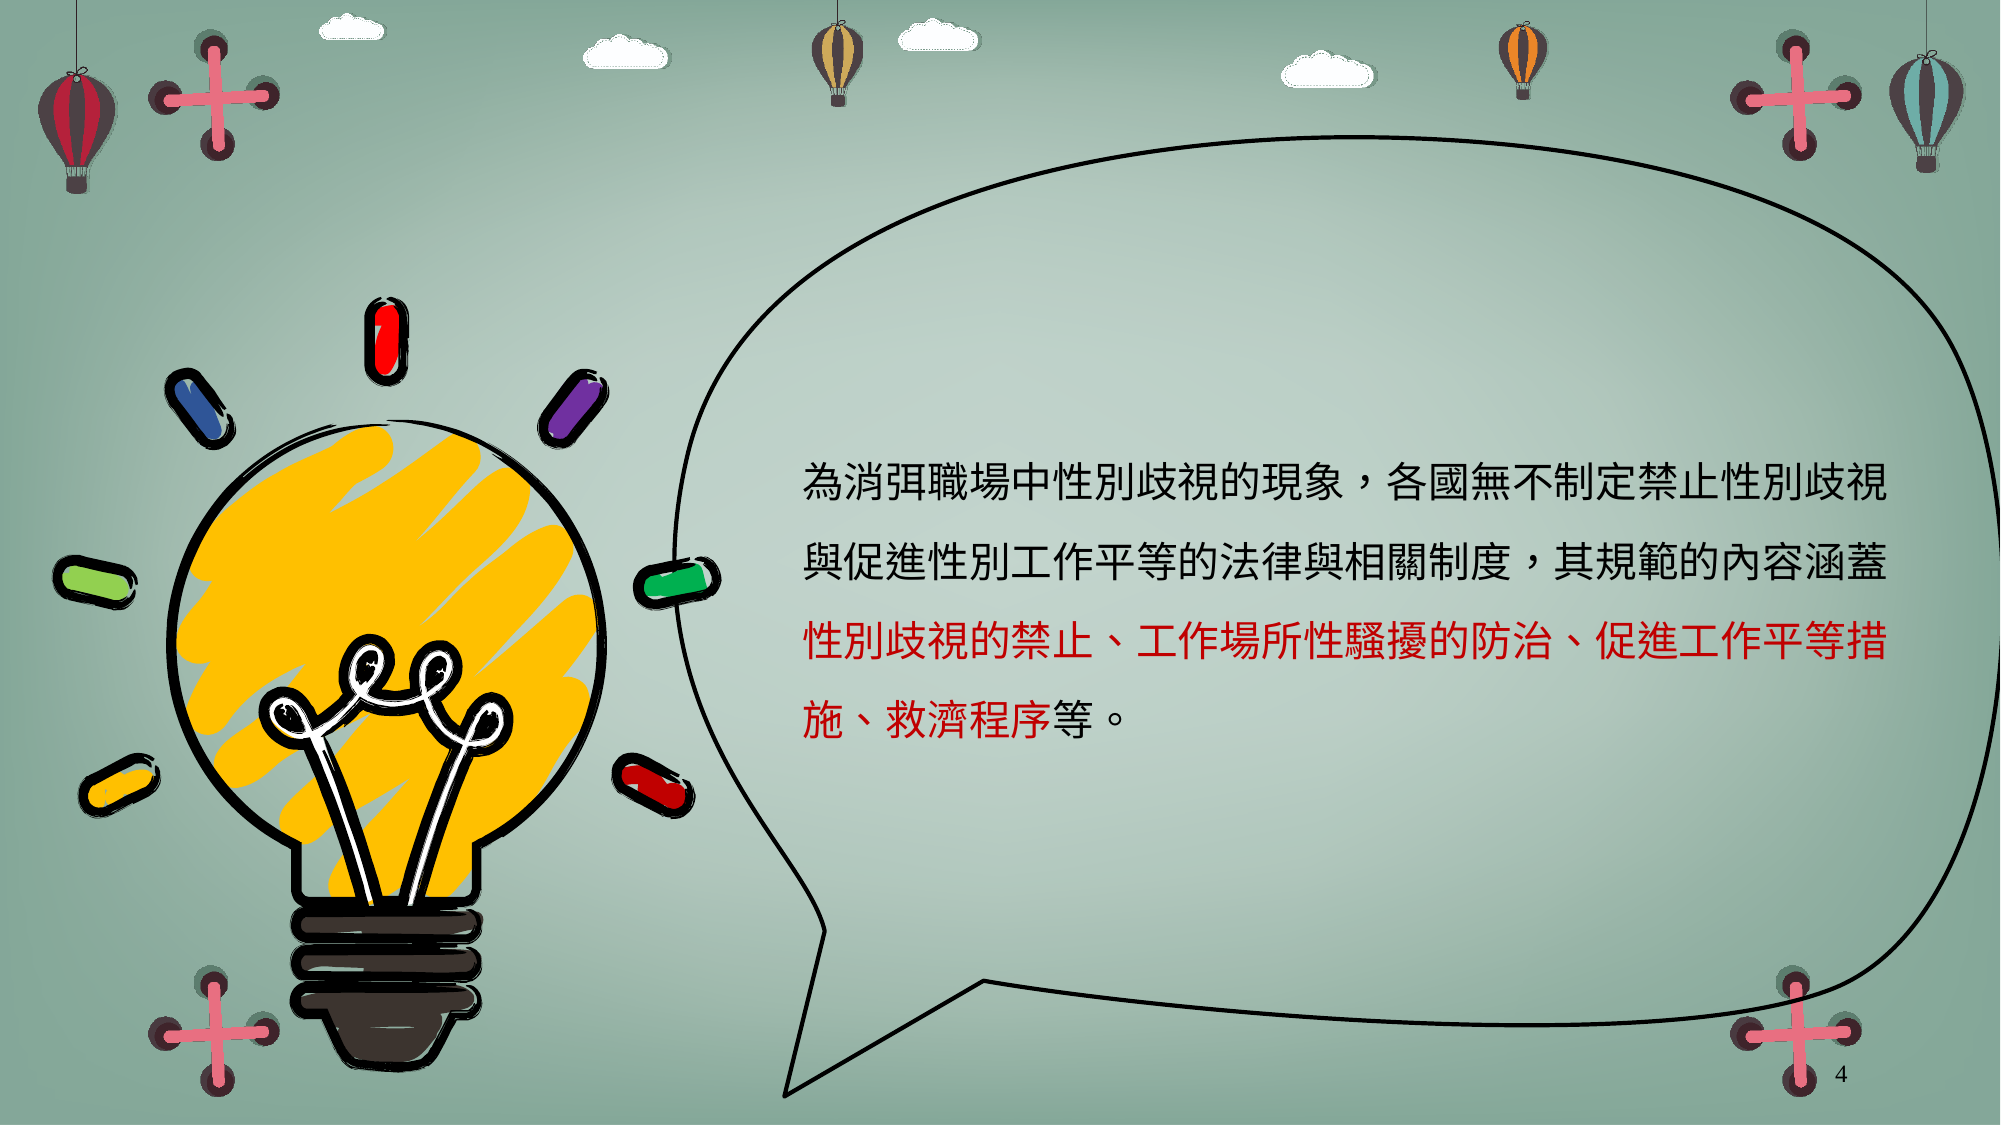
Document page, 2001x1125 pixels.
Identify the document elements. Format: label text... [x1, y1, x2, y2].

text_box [51, 296, 722, 1073]
text_box [722, 136, 2000, 1098]
picture [0, 0, 2001, 1125]
text_box 為消弭職場中性別歧視的現象，各國無不制定禁止性別歧視與促進性別工作平等的法律與相關制度，其規範的內容涵蓋性別歧視的禁止、工作場所性騷擾的防治、促進工作平等措施、救濟程序等。 [787, 419, 1924, 752]
slide_number 4 [1412, 1042, 1863, 1103]
